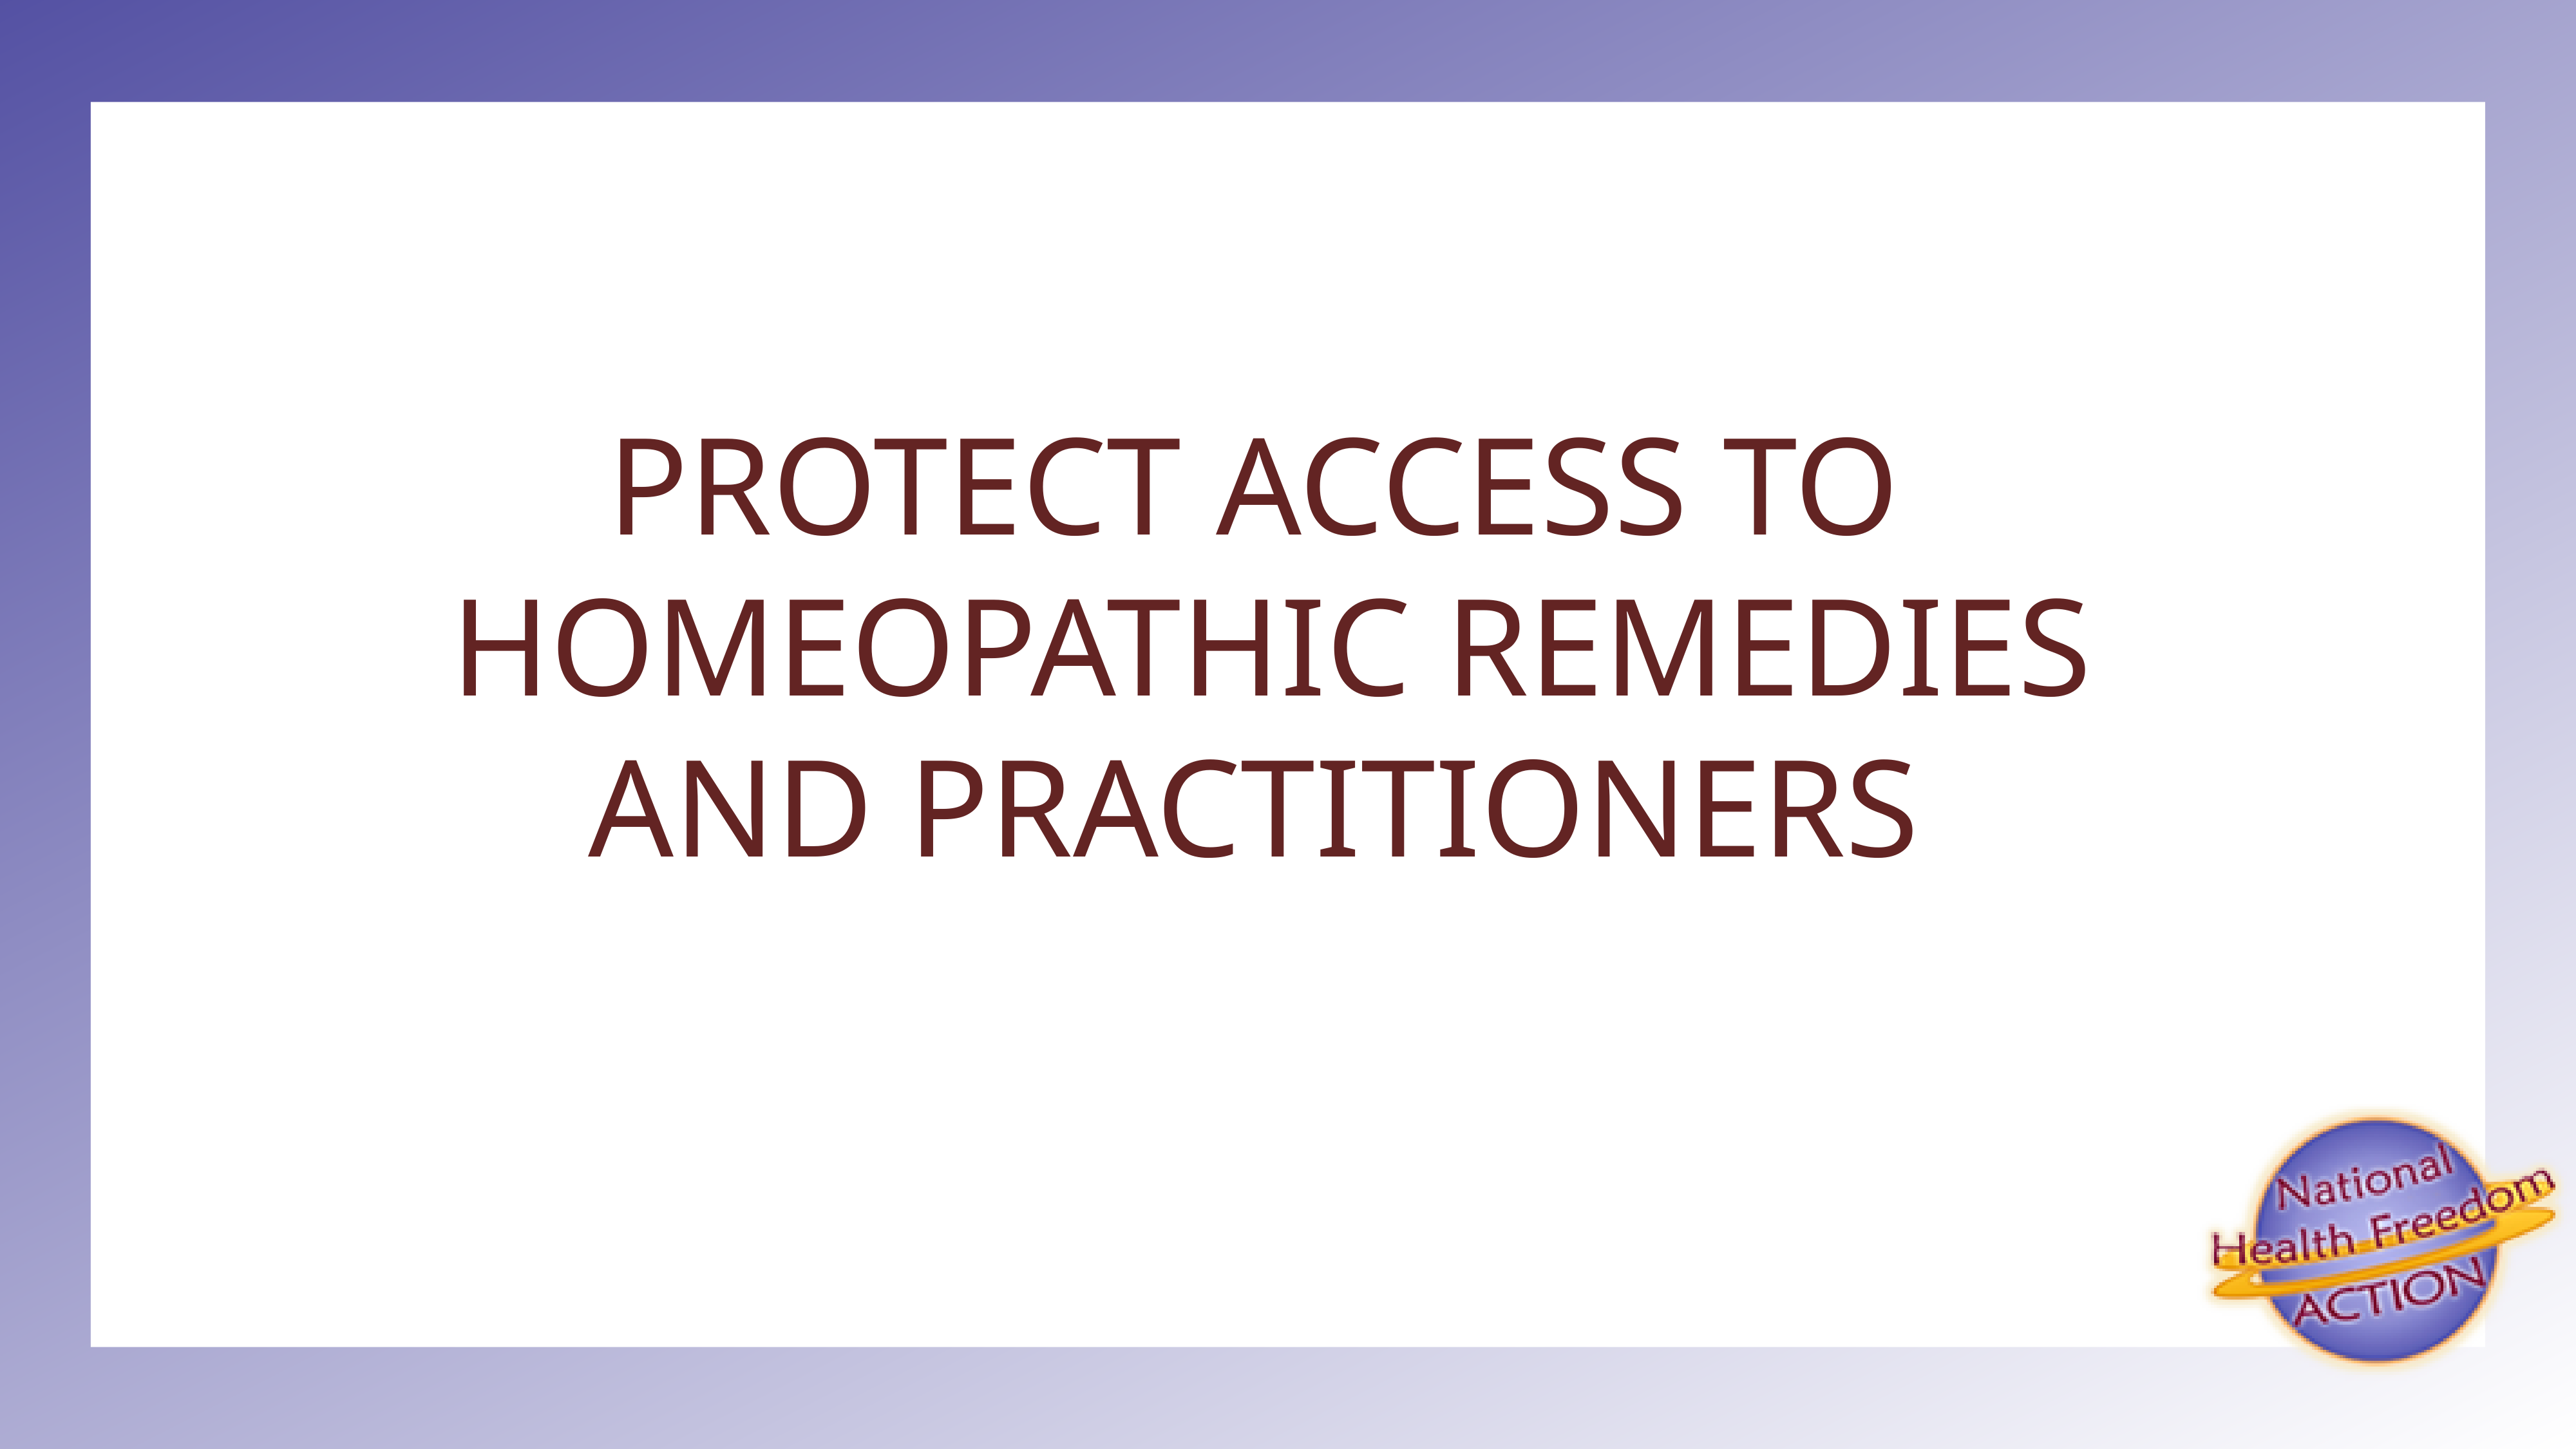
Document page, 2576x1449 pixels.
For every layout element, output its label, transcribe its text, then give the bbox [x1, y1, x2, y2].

text_box [90, 102, 2485, 1347]
text_box PROTECT ACCESS TO HOMEOPATHIC REMEDIES AND PRACTITIONERS [410, 395, 2097, 889]
picture [2181, 1103, 2576, 1381]
